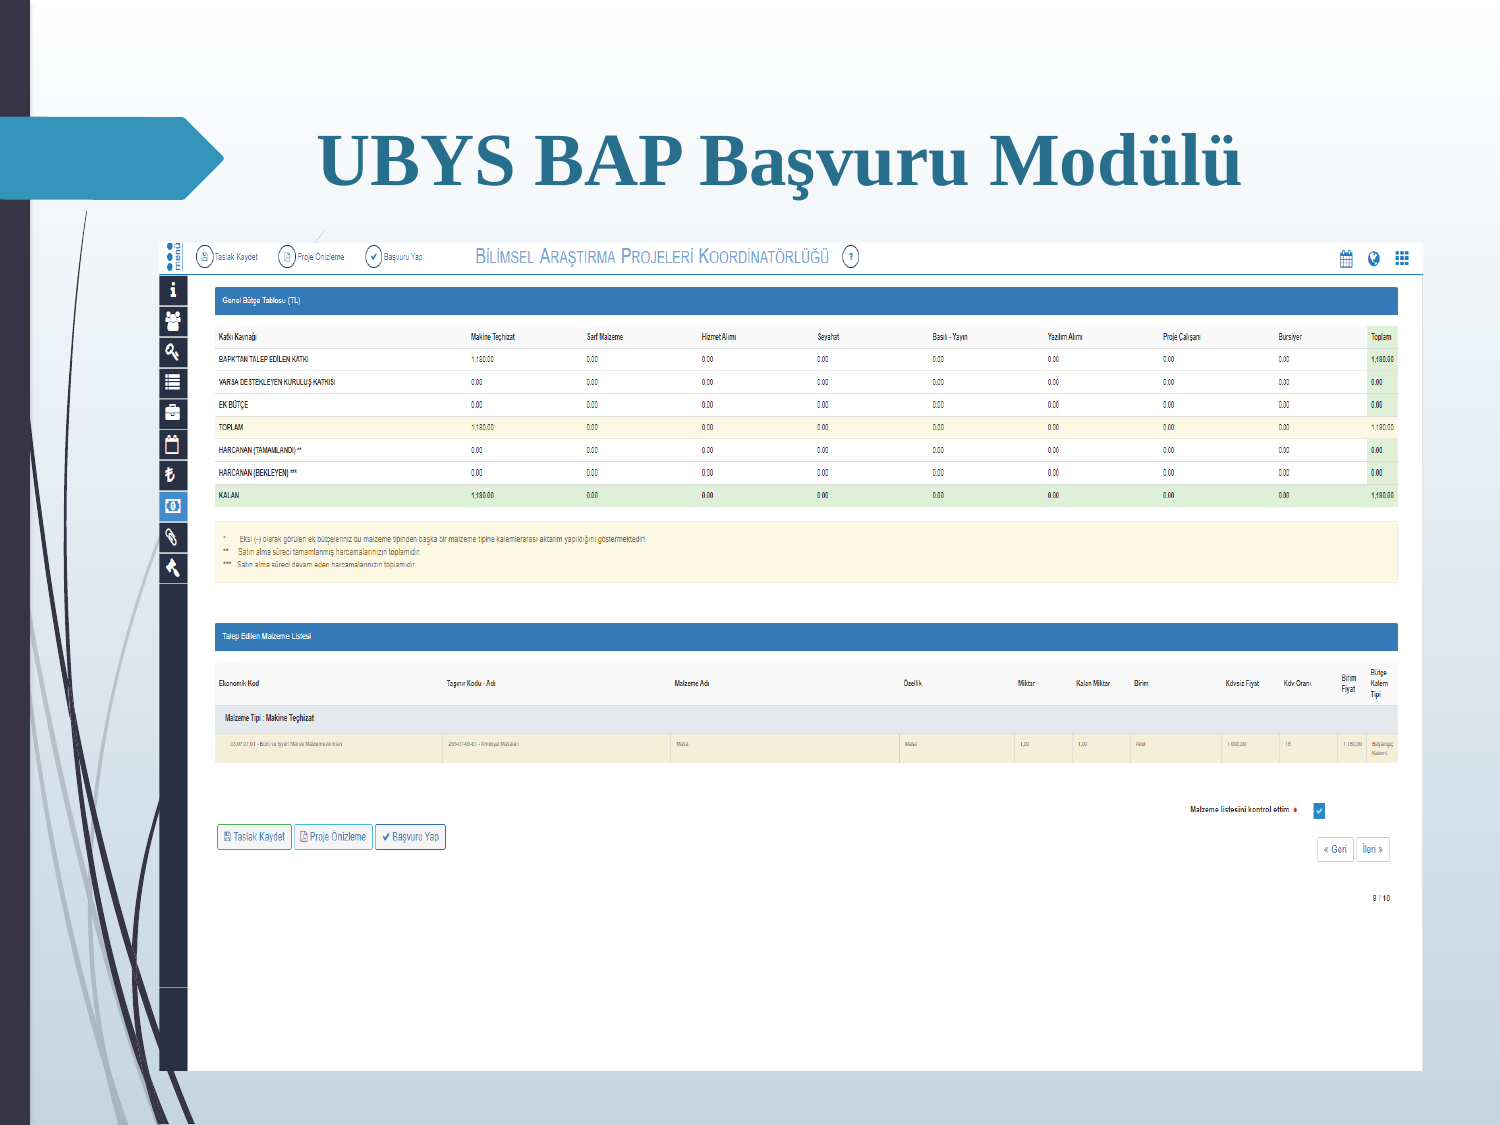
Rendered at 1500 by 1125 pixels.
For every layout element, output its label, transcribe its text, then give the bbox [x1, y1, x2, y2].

title UBYS BAP Başvuru Modülü [301, 102, 1400, 220]
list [159, 243, 1424, 1071]
